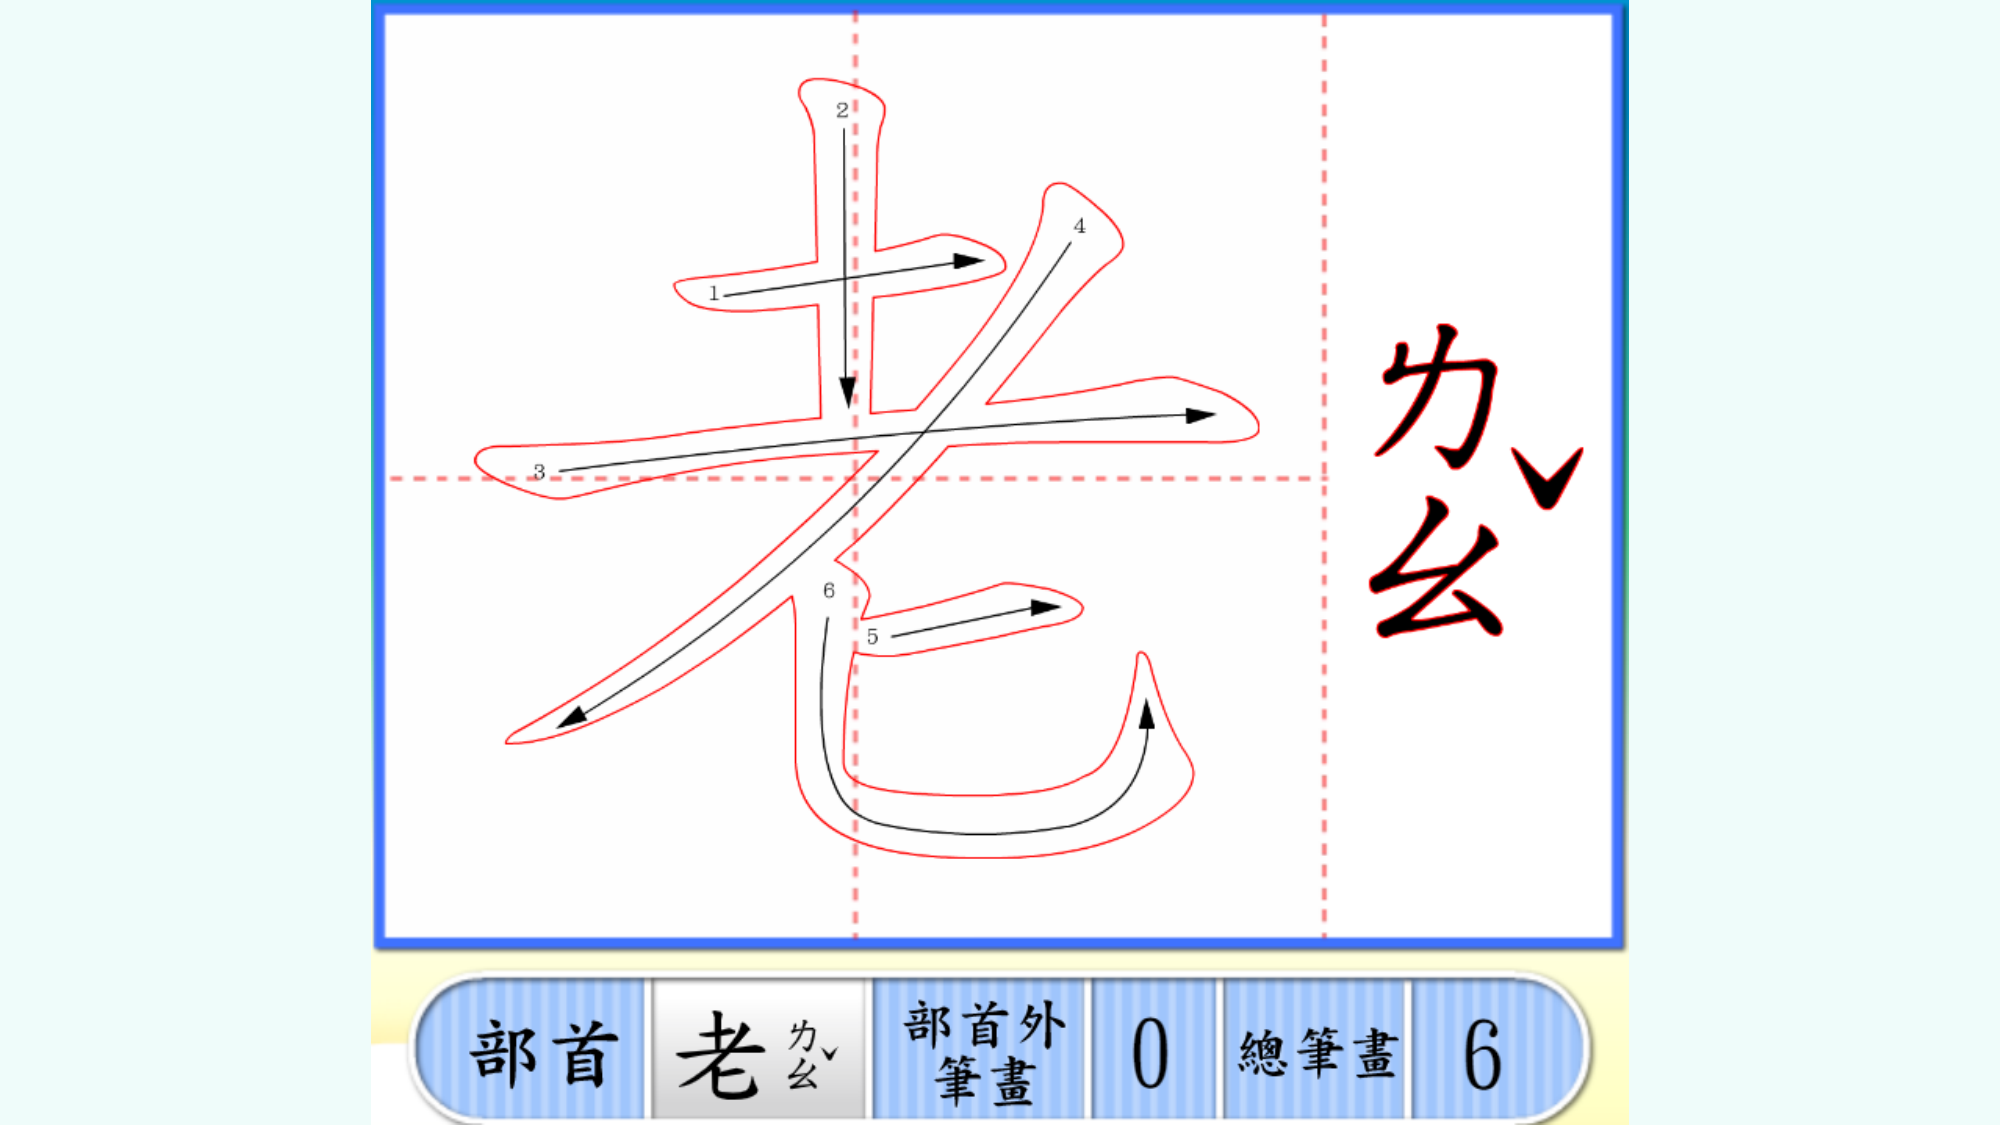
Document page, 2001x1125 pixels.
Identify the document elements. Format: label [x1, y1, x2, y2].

picture [371, 3, 1629, 1125]
